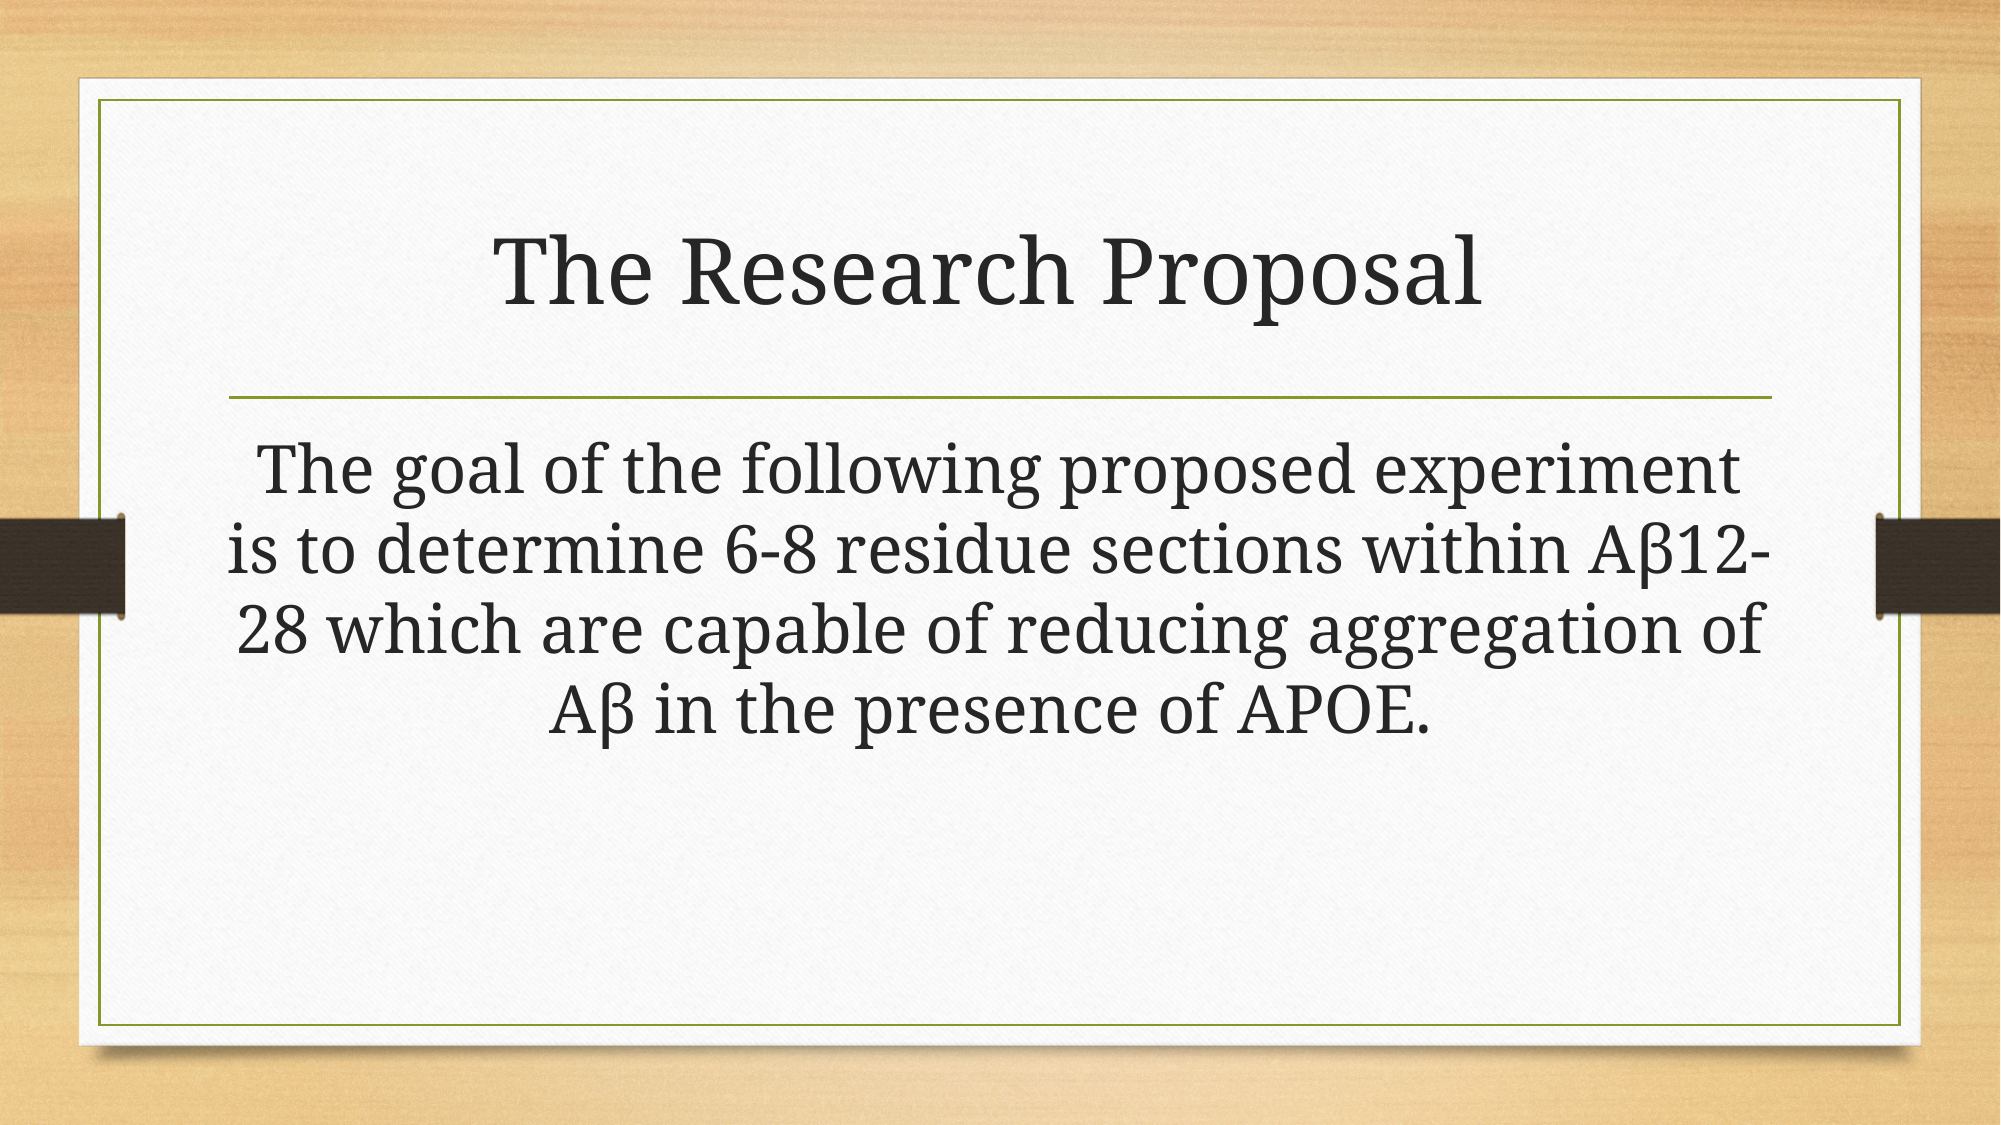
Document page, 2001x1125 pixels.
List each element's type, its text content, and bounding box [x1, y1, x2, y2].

picture [0, 0, 2001, 1125]
title The Research Proposal [212, 161, 1788, 375]
list The goal of the following proposed experiment is to determine 6-8 residue sections within Aβ12-28 which are capable of reducing aggregation of Aβ in the presence of APOE. [212, 419, 1788, 964]
